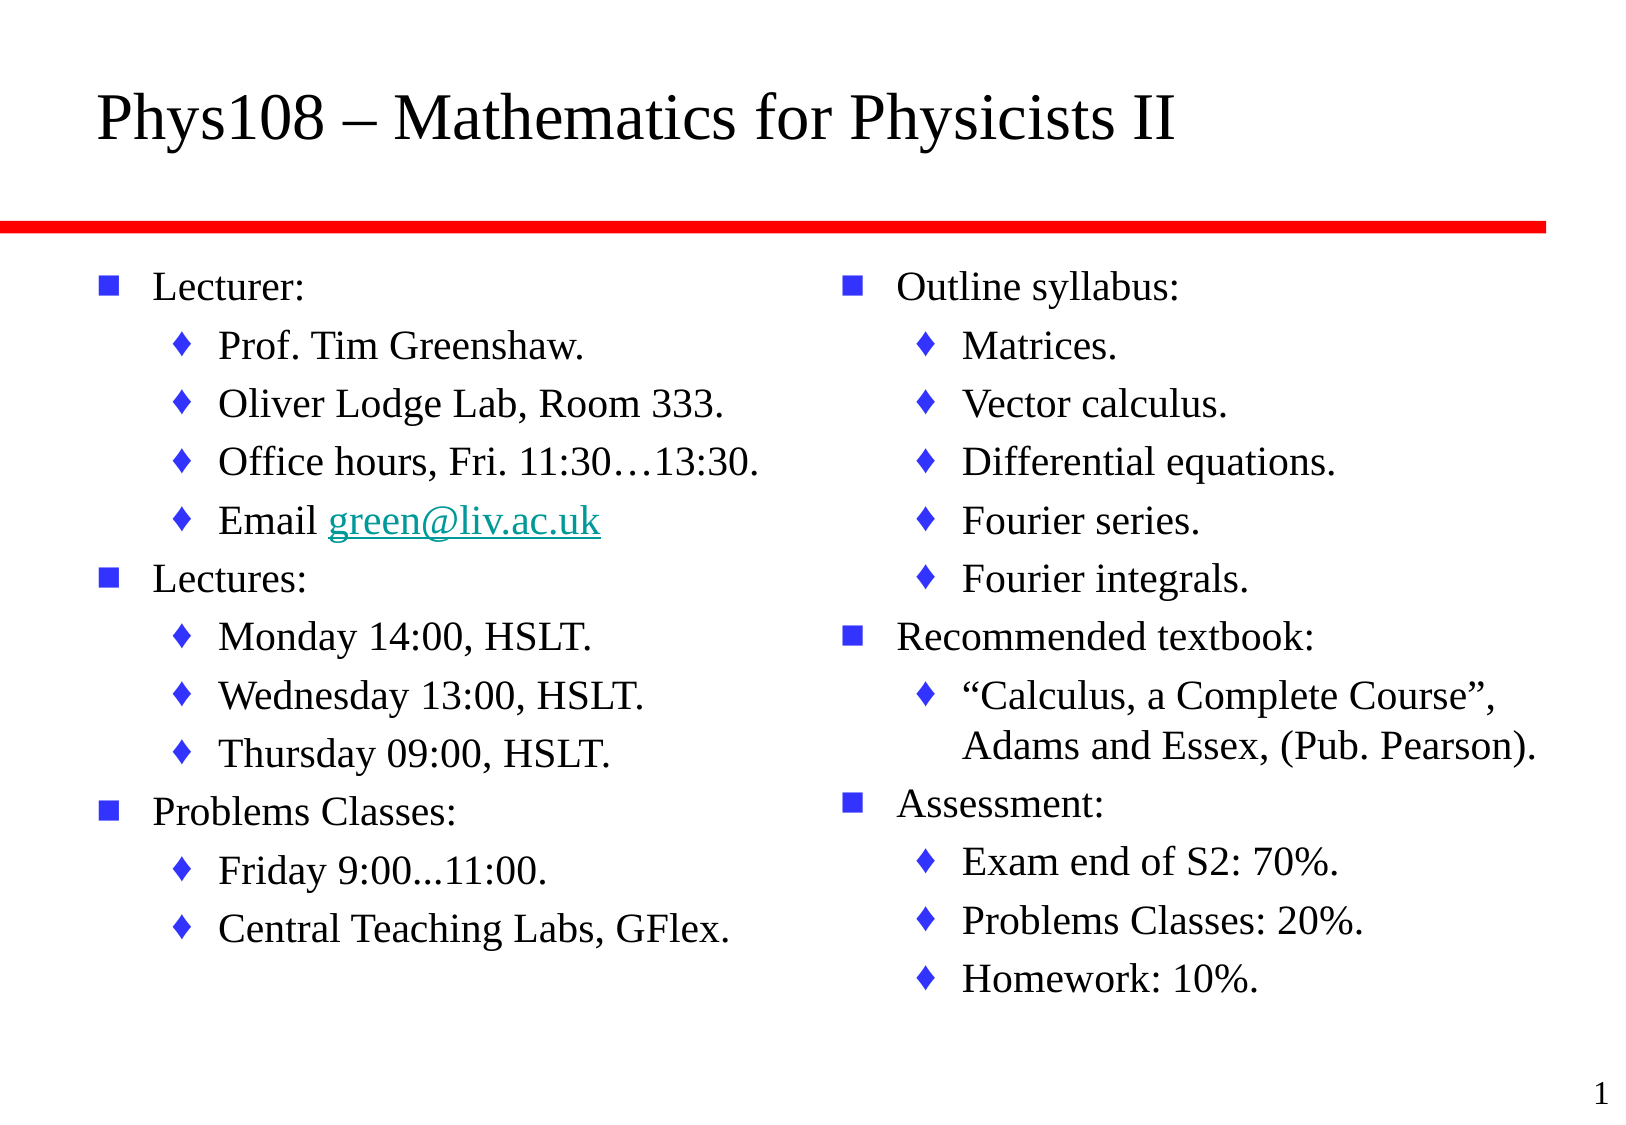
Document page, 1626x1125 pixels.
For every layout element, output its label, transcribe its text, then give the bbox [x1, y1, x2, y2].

text_box 1 [1245, 1063, 1625, 1124]
title Phys108 – Mathematics for Physicists II [80, 18, 1544, 207]
list Outline syllabus: Matrices. Vector calculus. Differential equations. Fourier series. Fourier integrals. Recommended textbook: “Calculus, a Complete Course”, Adams and Essex, (Pub. Pearson). Assessment: Exam end of S2: 70%. Problems Classes: 20%. Homework: 10%. [824, 251, 1561, 1095]
list Lecturer: Prof. Tim Greenshaw. Oliver Lodge Lab, Room 333. Office hours, Fri. 11:30…13:30. Email green@liv.ac.uk Lectures: Monday 14:00, HSLT. Wednesday 13:00, HSLT. Thursday 09:00, HSLT. Problems Classes: Friday 9:00...11:00. Central Teaching Labs, GFlex. [80, 251, 824, 1095]
